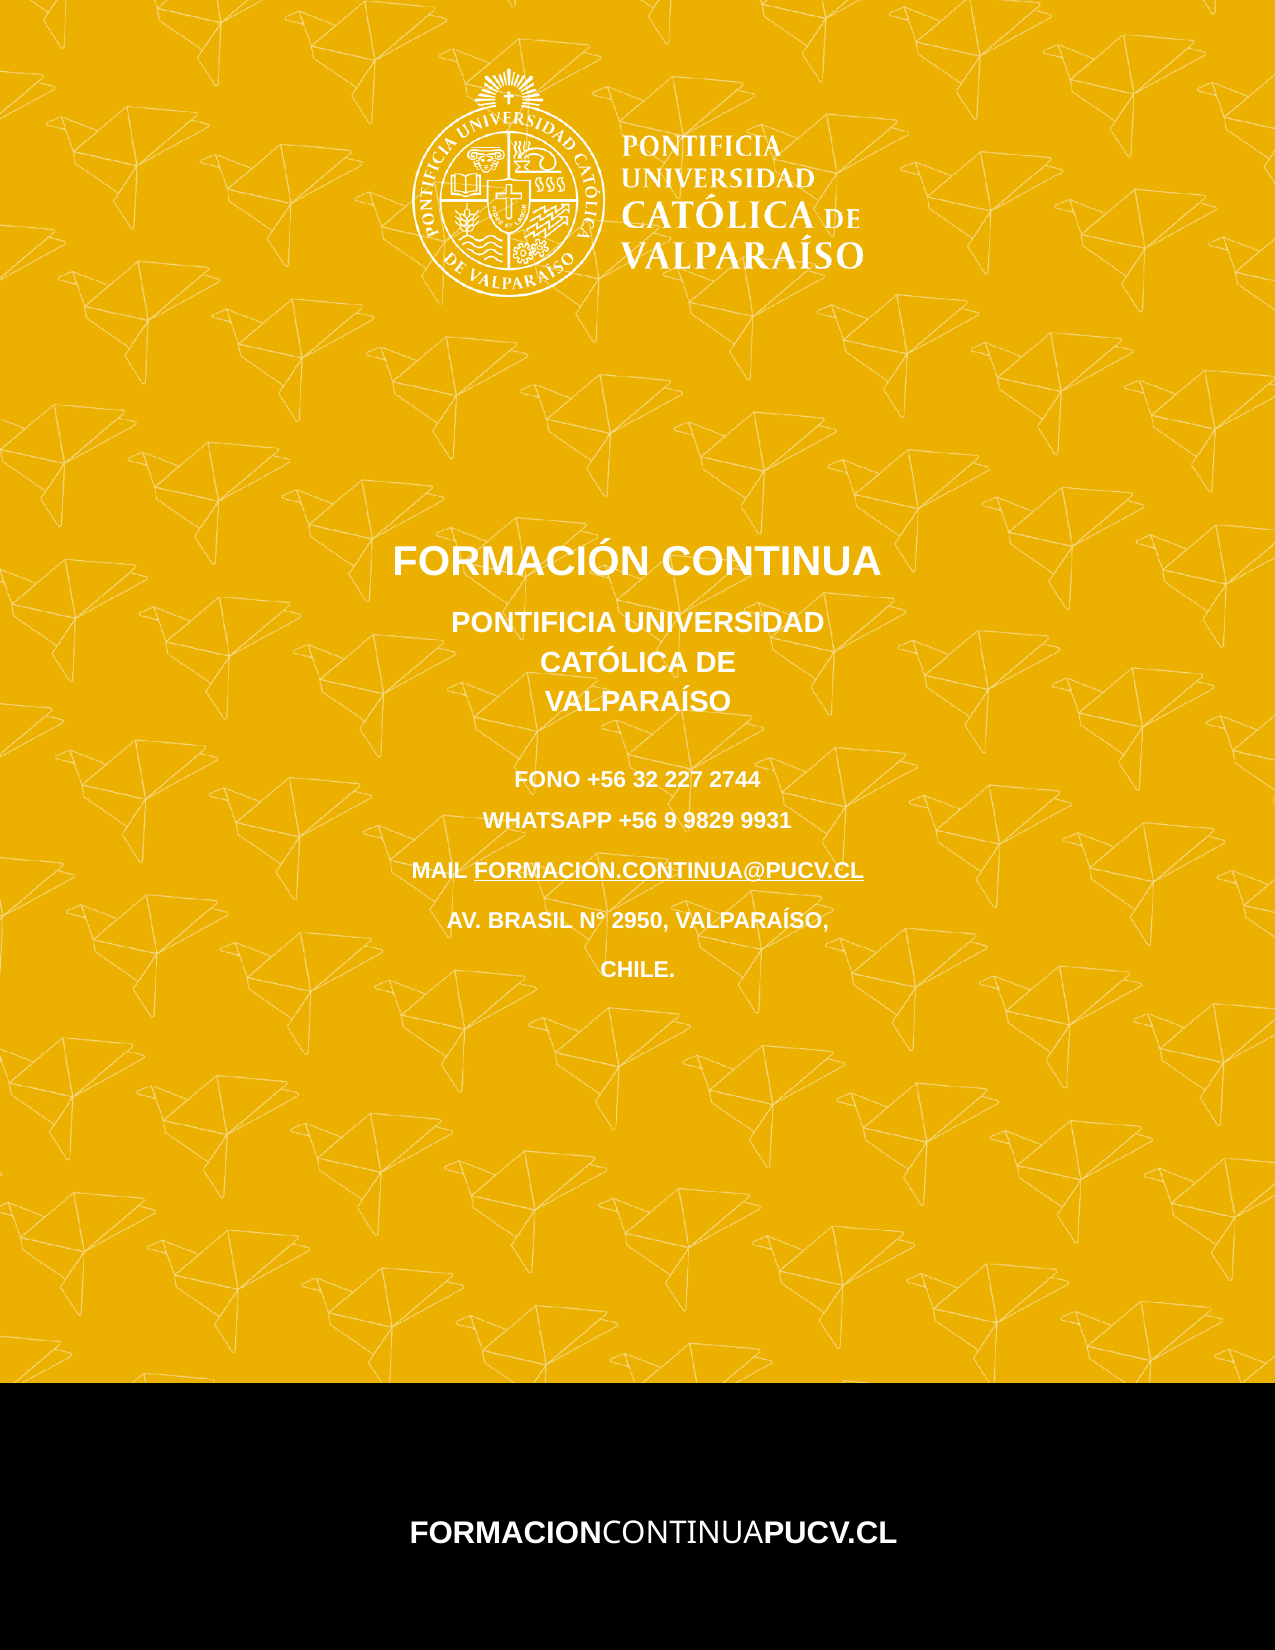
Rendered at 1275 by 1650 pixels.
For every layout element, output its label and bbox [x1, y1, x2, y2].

picture [0, 0, 1275, 67]
text_box [0, 67, 1275, 1650]
